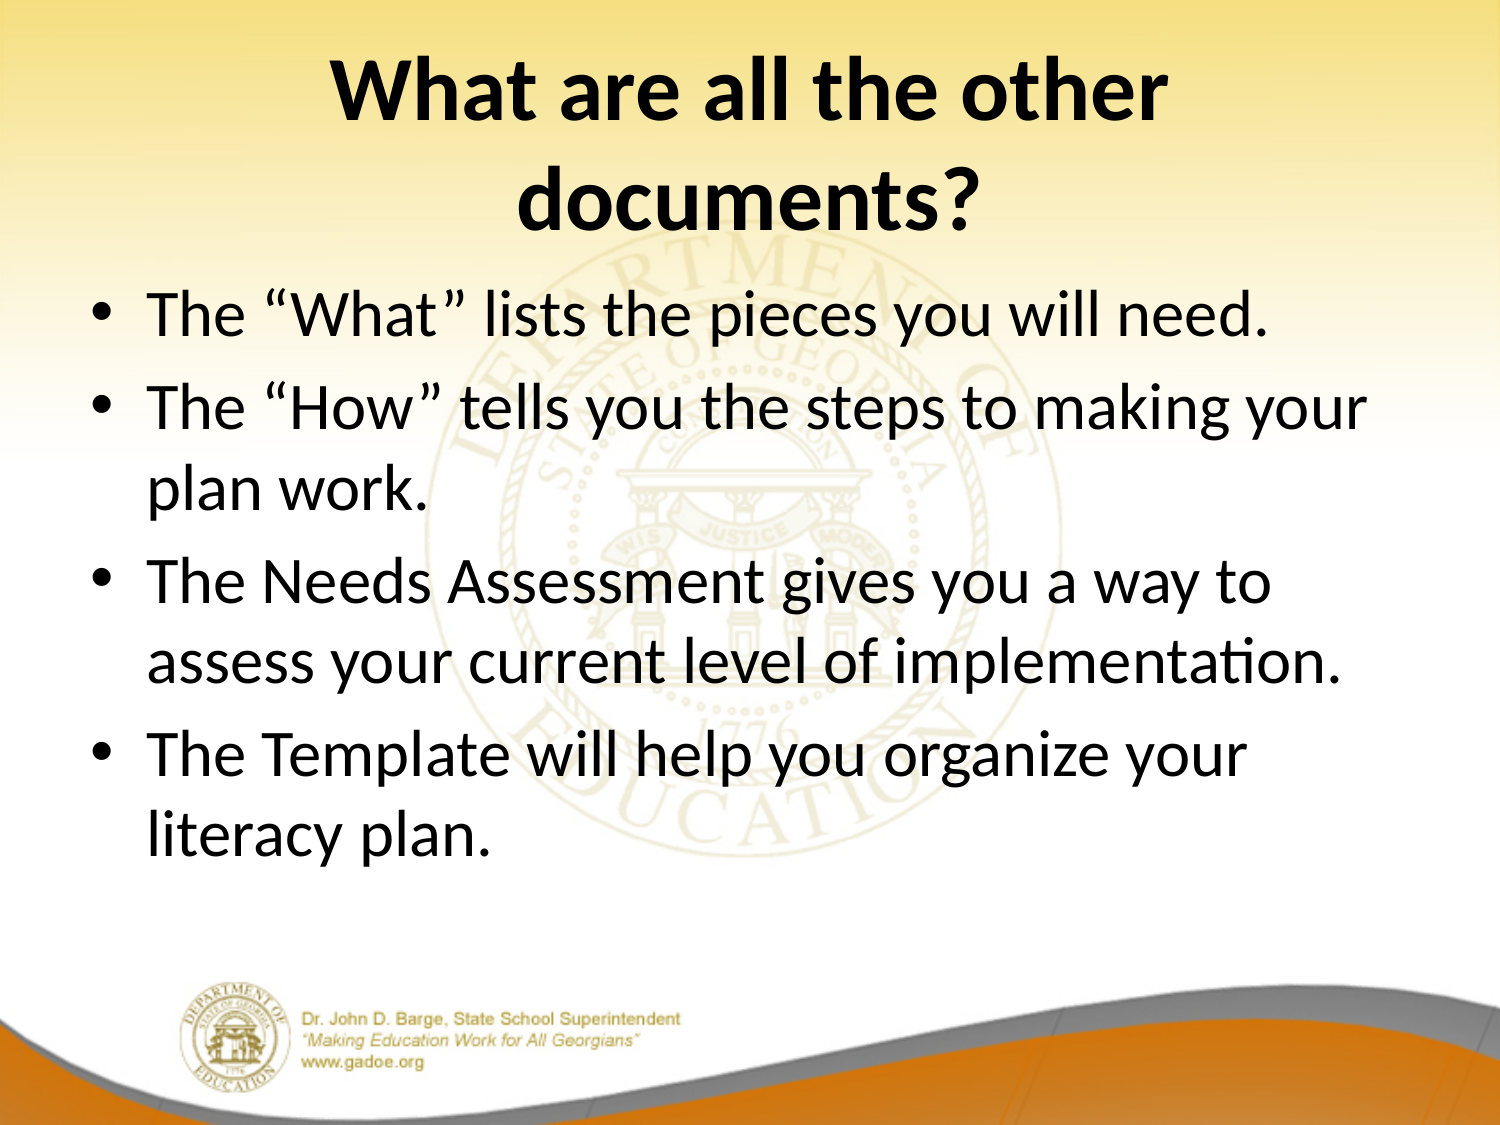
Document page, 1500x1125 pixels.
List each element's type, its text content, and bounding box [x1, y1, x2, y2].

picture [0, 0, 1500, 1125]
list The “What” lists the pieces you will need. The “How” tells you the steps to making your plan work. The Needs Assessment gives you a way to assess your current level of implementation. The Template will help you organize your literacy plan. [74, 262, 1426, 1006]
title What are all the other documents? [74, 44, 1426, 233]
